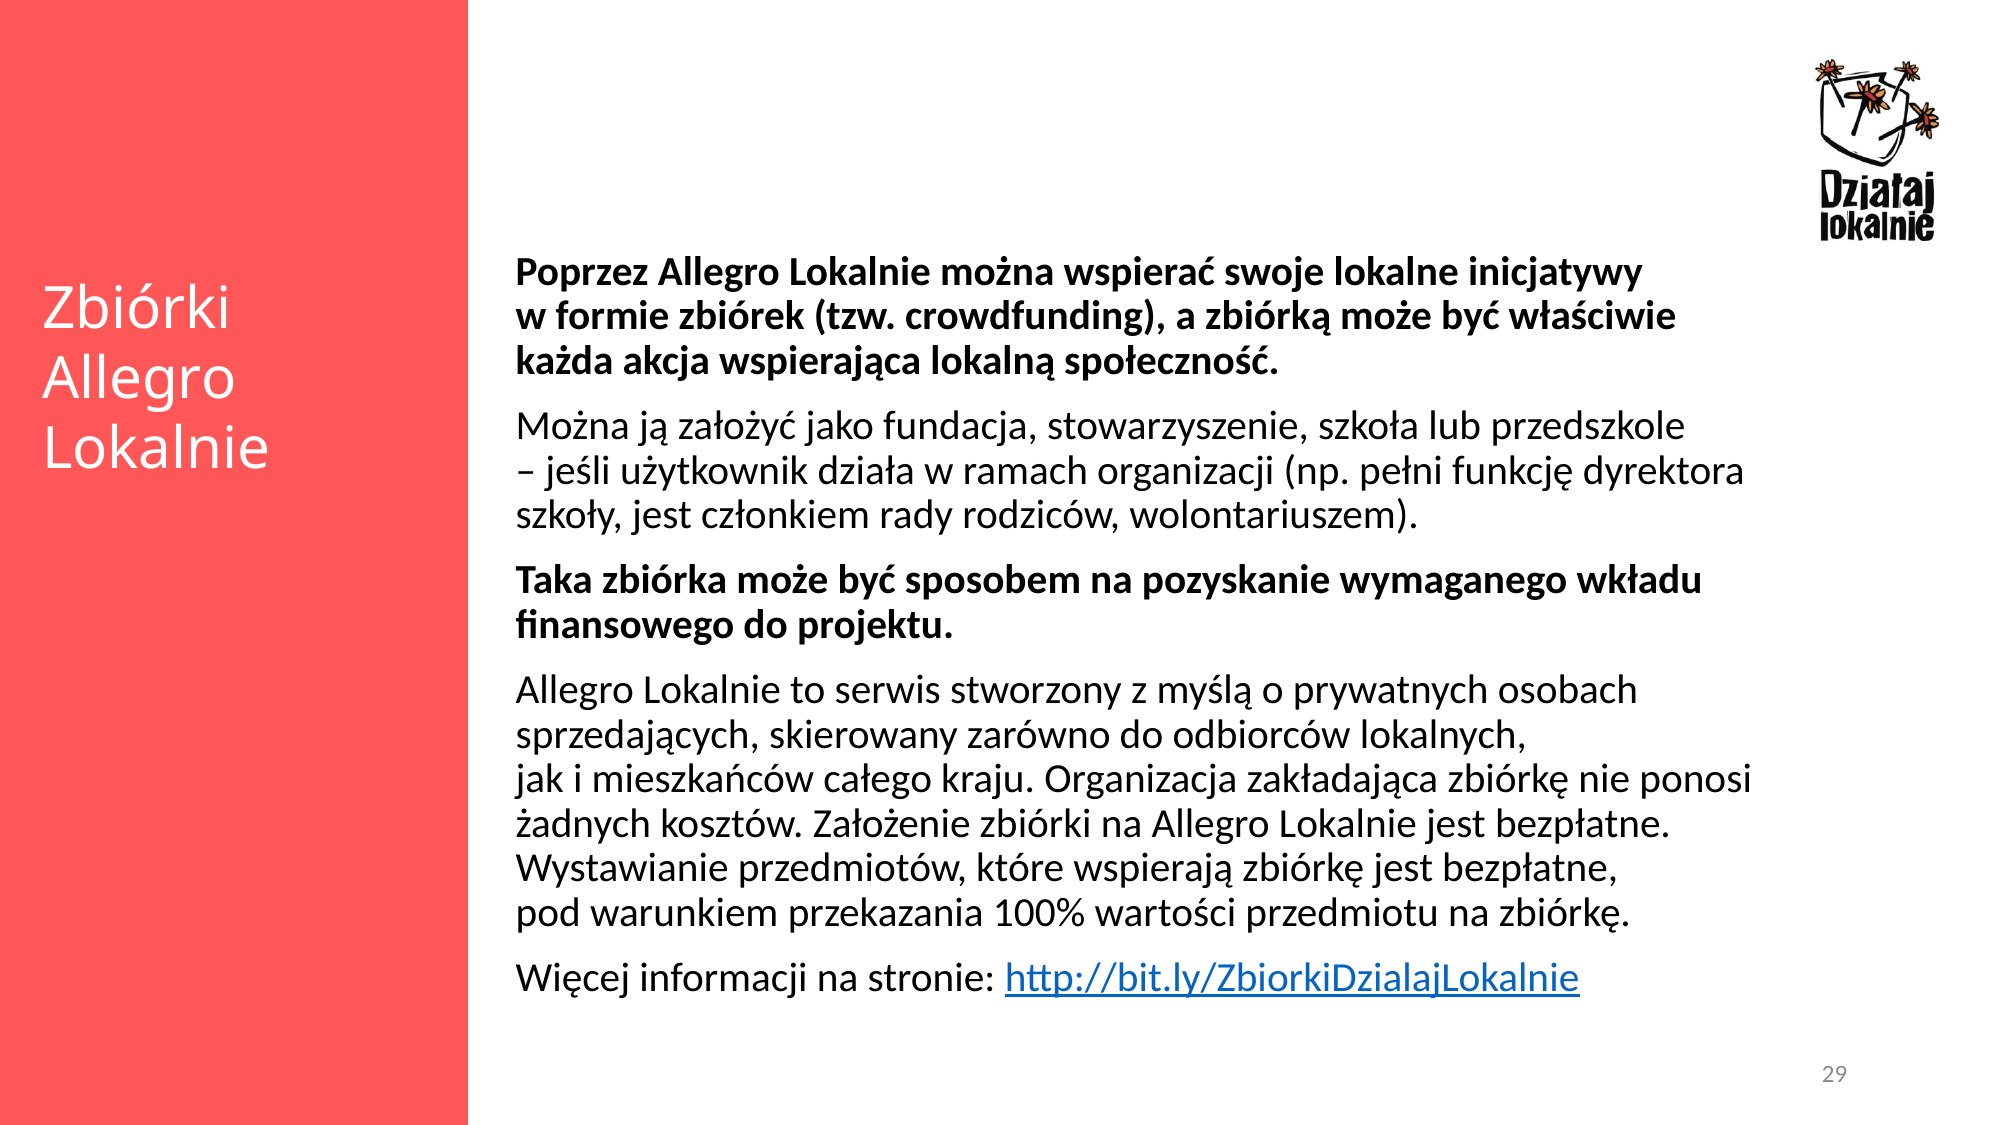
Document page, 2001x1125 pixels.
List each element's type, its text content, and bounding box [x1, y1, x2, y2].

picture [0, 0, 468, 1125]
slide_number 29 [1412, 1042, 1863, 1103]
list Poprzez Allegro Lokalnie można wspierać swoje lokalne inicjatywy w formie zbiórek (tzw. crowdfunding), a zbiórką może być właściwie każda akcja wspierająca lokalną społeczność. Można ją założyć jako fundacja, stowarzyszenie, szkoła lub przedszkole – jeśli użytkownik działa w ramach organizacji (np. pełni funkcję dyrektora szkoły, jest członkiem rady rodziców, wolontariuszem). Taka zbiórka może być sposobem na pozyskanie wymaganego wkładu finansowego do projektu. Allegro Lokalnie to serwis stworzony z myślą o prywatnych osobach sprzedających, skierowany zarówno do odbiorców lokalnych, jak i mieszkańców całego kraju. Organizacja zakładająca zbiórkę nie ponosi żadnych kosztów. Założenie zbiórki na Allegro Lokalnie jest bezpłatne. Wystawianie przedmiotów, które wspierają zbiórkę jest bezpłatne, pod warunkiem przekazania 100% wartości przedmiotu na zbiórkę. Więcej informacji na stronie: http://bit.ly/ZbiorkiDzialajLokalnie [500, 242, 1863, 1016]
picture [1815, 59, 1939, 241]
text_box Zbiórki Allegro Lokalnie [27, 263, 440, 488]
